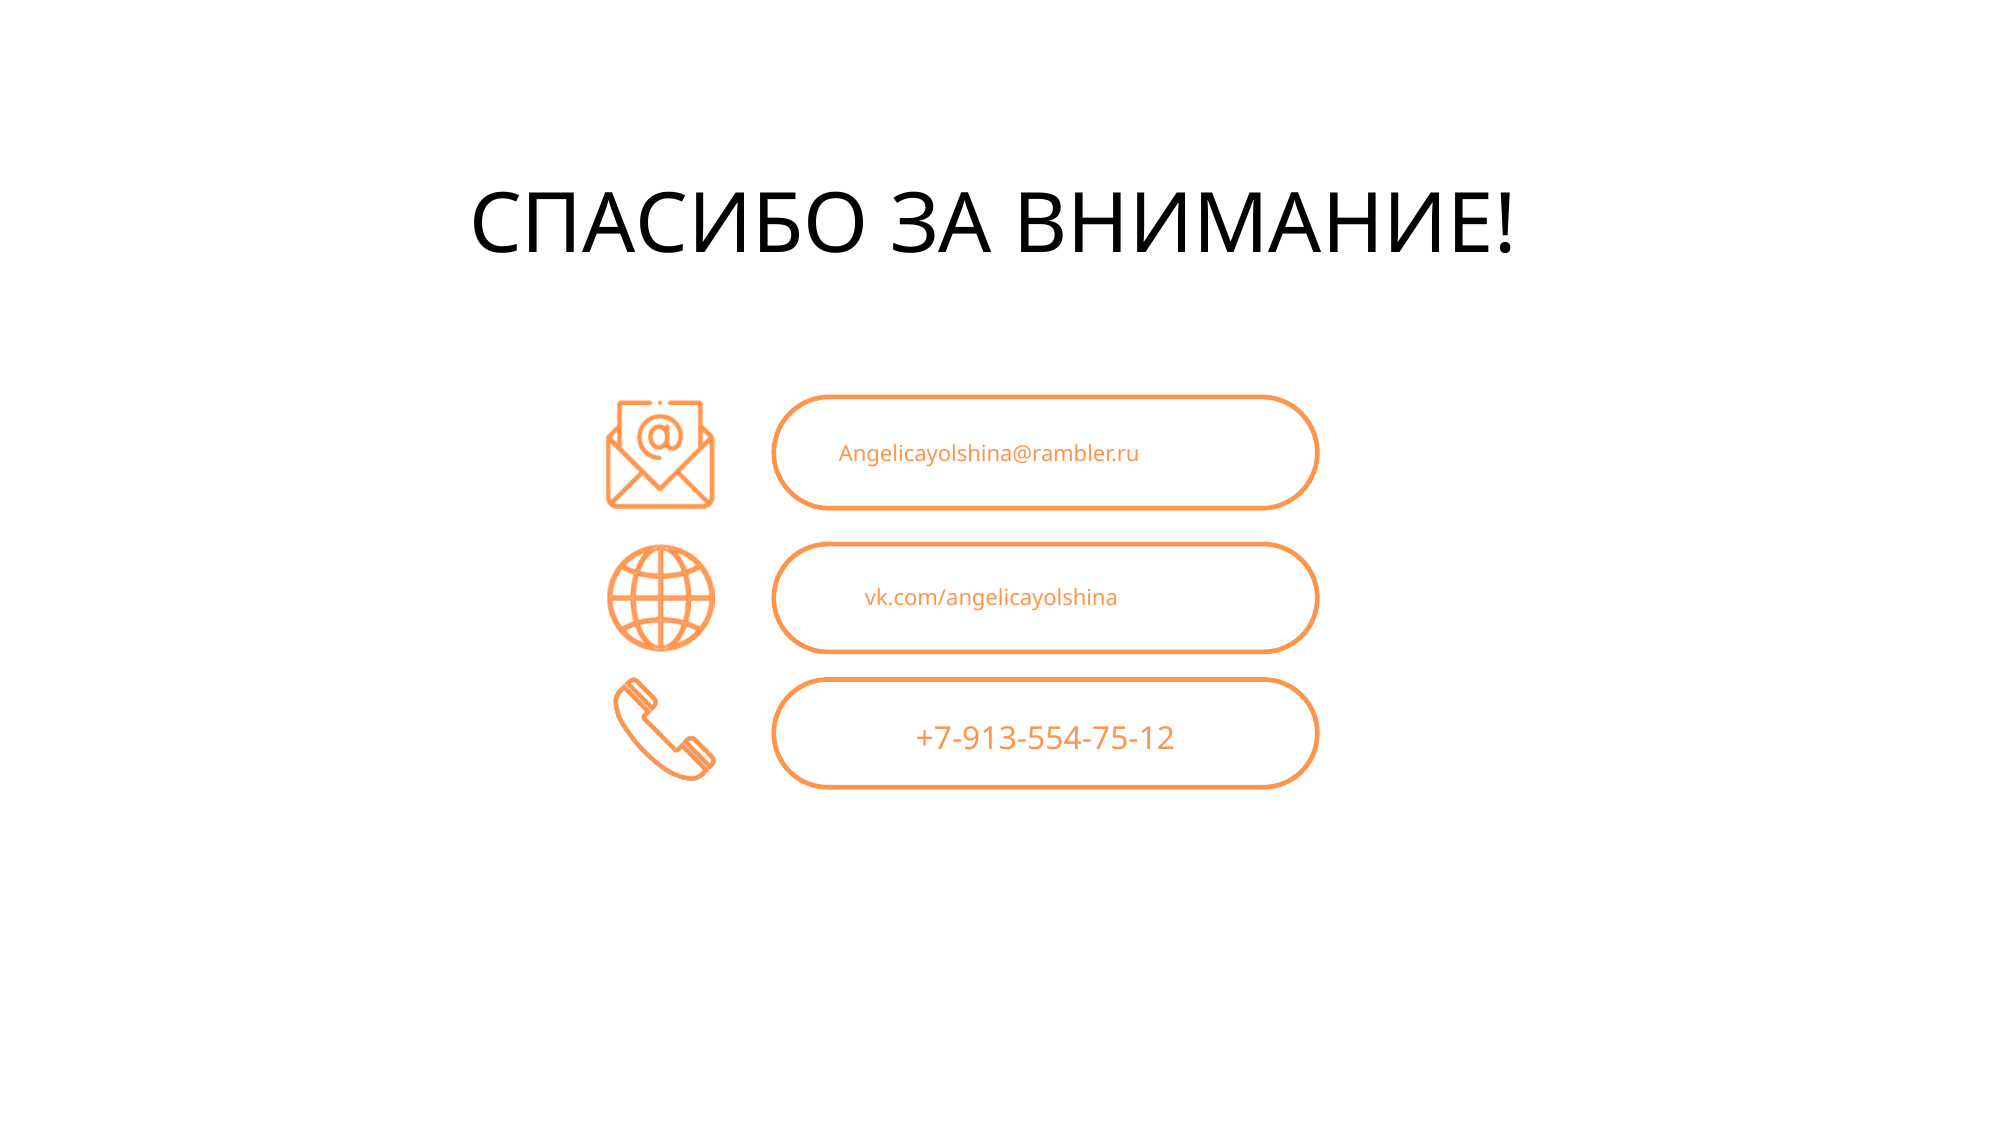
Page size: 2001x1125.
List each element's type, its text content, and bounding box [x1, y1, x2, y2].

text_box [773, 396, 1318, 509]
picture [606, 670, 723, 788]
text_box +7-913-554-75-12 [844, 710, 1247, 801]
text_box СПАСИБО ЗА ВНИМАНИЕ! [205, 105, 1781, 334]
text_box vk.com/angelicayolshina [849, 552, 1318, 644]
picture [606, 543, 715, 653]
text_box [773, 679, 1318, 788]
picture [606, 400, 715, 509]
text_box [773, 544, 1292, 652]
text_box Angelicayolshina@rambler.ru [823, 409, 1292, 500]
